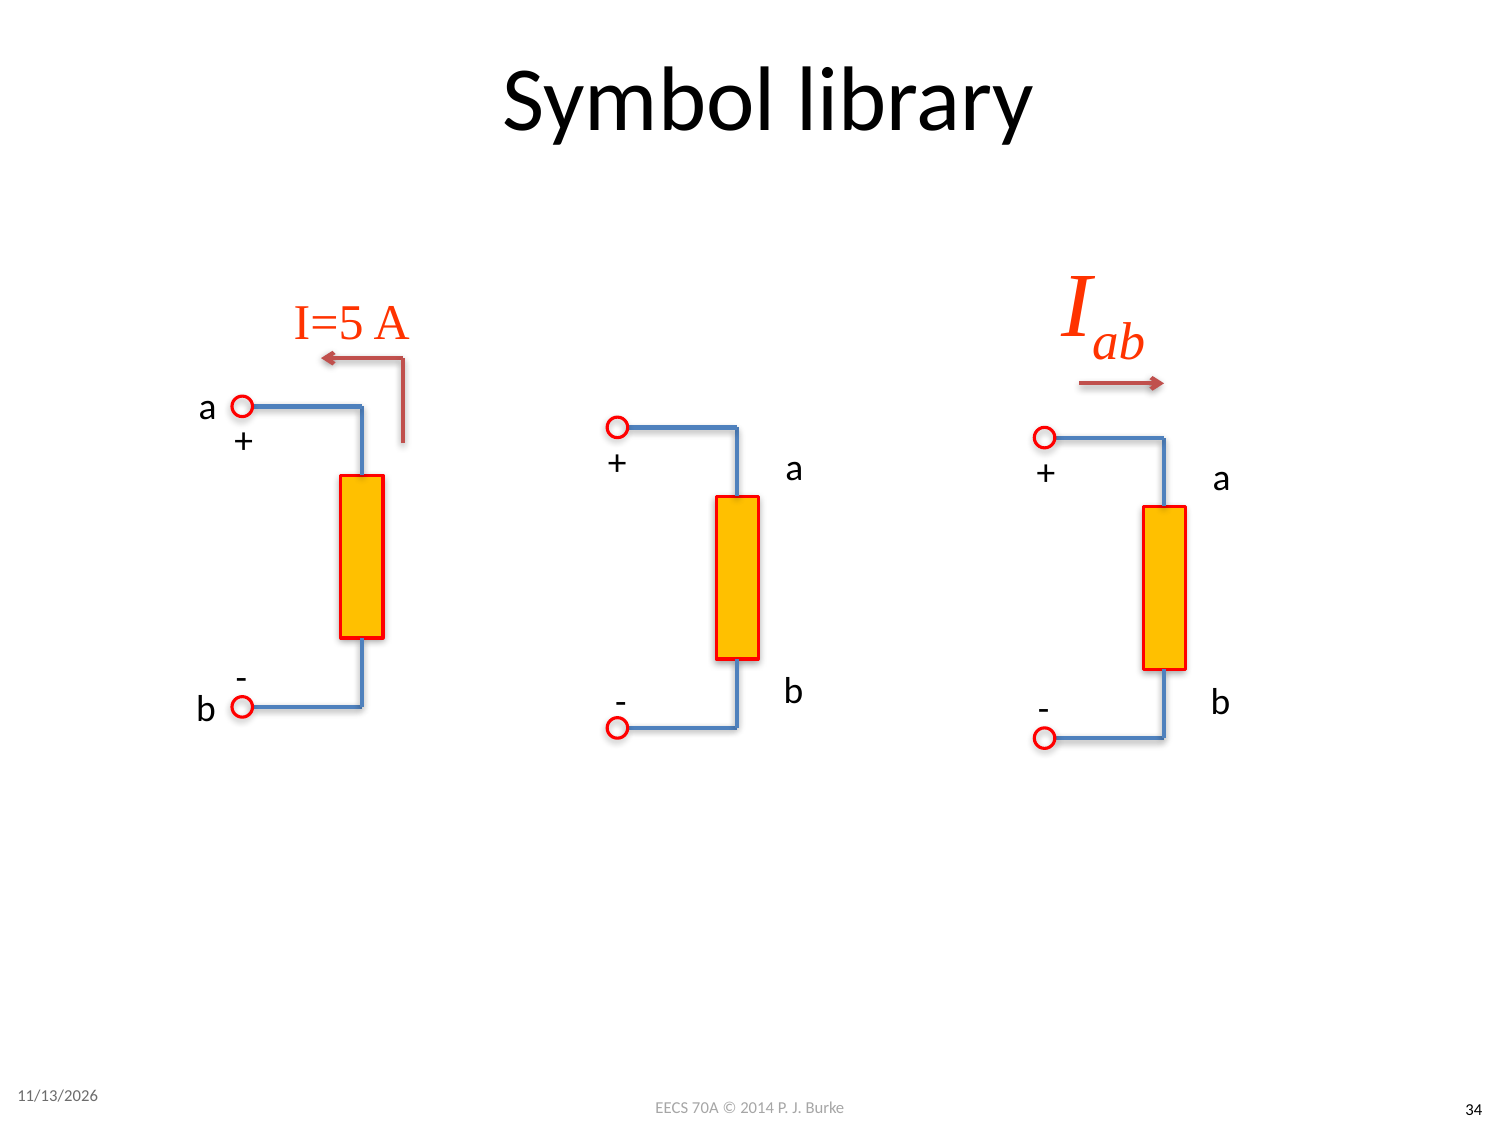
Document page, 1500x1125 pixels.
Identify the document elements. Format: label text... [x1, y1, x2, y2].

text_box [592, 416, 819, 739]
title Symbol library [93, 0, 1444, 188]
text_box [1009, 231, 1247, 749]
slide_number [2, 1065, 353, 1125]
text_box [180, 263, 442, 738]
